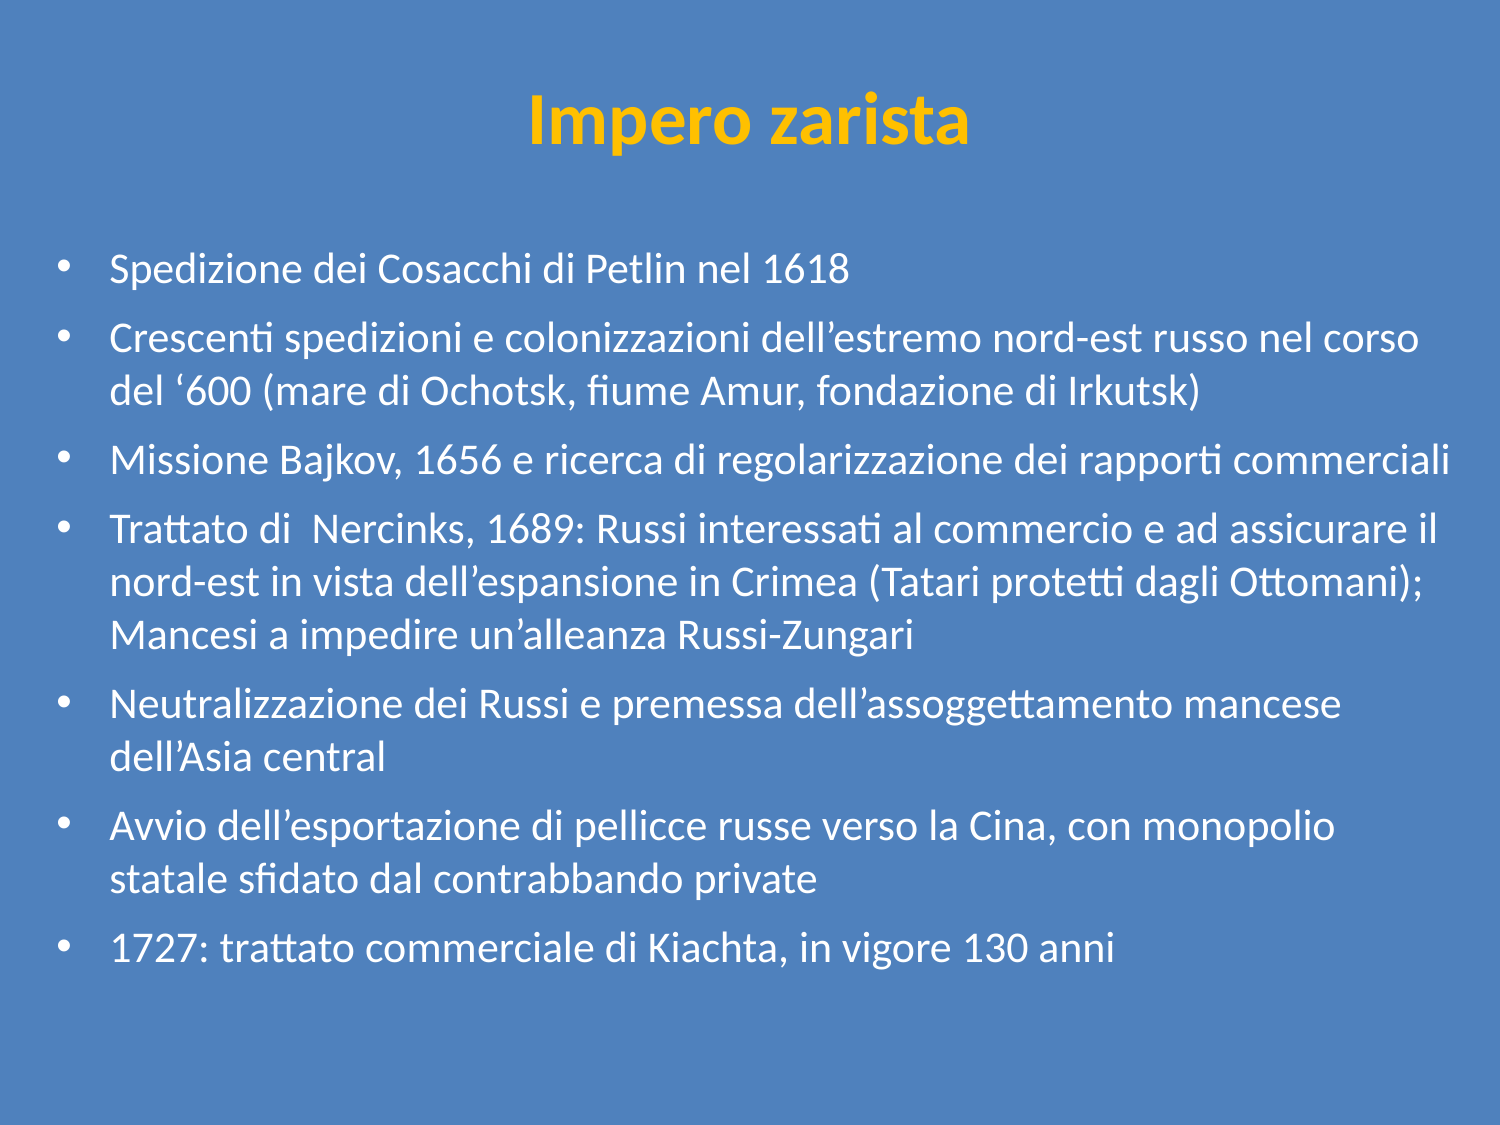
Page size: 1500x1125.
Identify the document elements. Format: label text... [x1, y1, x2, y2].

title Impero zarista [75, 45, 1425, 185]
list Spedizione dei Cosacchi di Petlin nel 1618 Crescenti spedizioni e colonizzazioni dell’estremo nord-est russo nel corso del ‘600 (mare di Ochotsk, fiume Amur, fondazione di Irkutsk) Missione Bajkov, 1656 e ricerca di regolarizzazione dei rapporti commerciali Trattato di Nercinks, 1689: Russi interessati al commercio e ad assicurare il nord-est in vista dell’espansione in Crimea (Tatari protetti dagli Ottomani); Mancesi a impedire un’alleanza Russi-Zungari Neutralizzazione dei Russi e premessa dell’assoggettamento mancese dell’Asia central Avvio dell’esportazione di pellicce russe verso la Cina, con monopolio statale sfidato dal contrabbando private 1727: trattato commerciale di Kiachta, in vigore 130 anni [41, 231, 1473, 1012]
